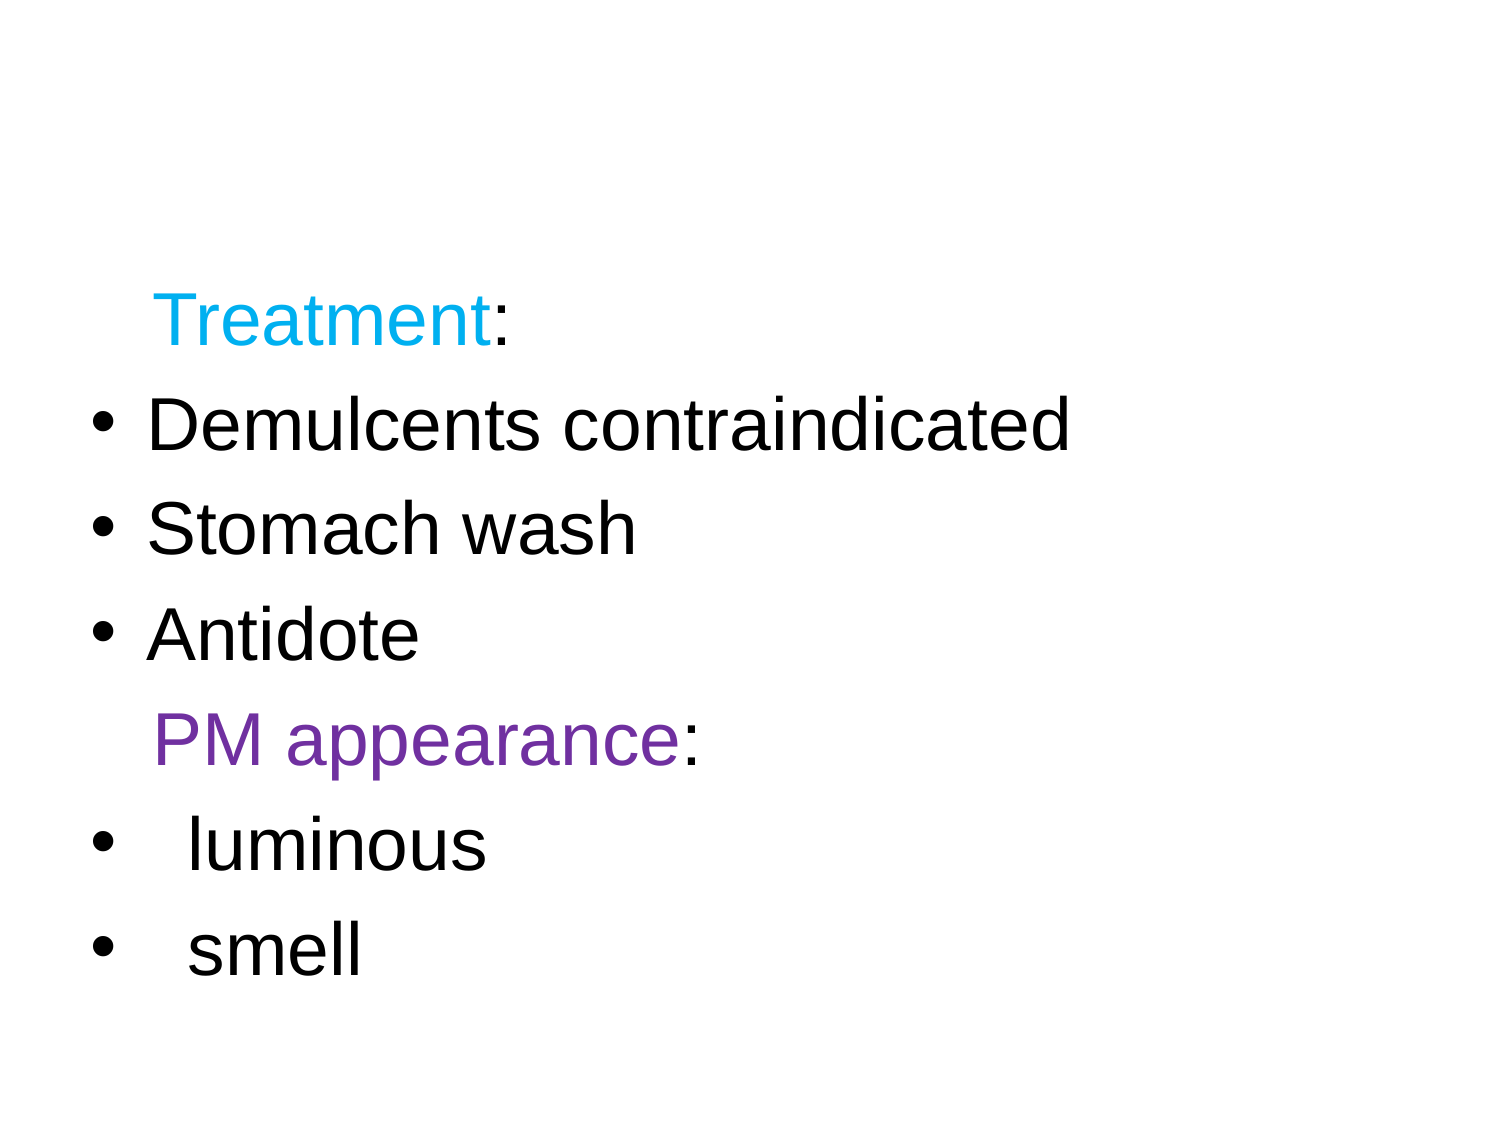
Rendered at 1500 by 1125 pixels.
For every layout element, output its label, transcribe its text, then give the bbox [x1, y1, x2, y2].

list Treatment: Demulcents contraindicated Stomach wash Antidote PM appearance: luminous smell [75, 262, 1425, 1005]
